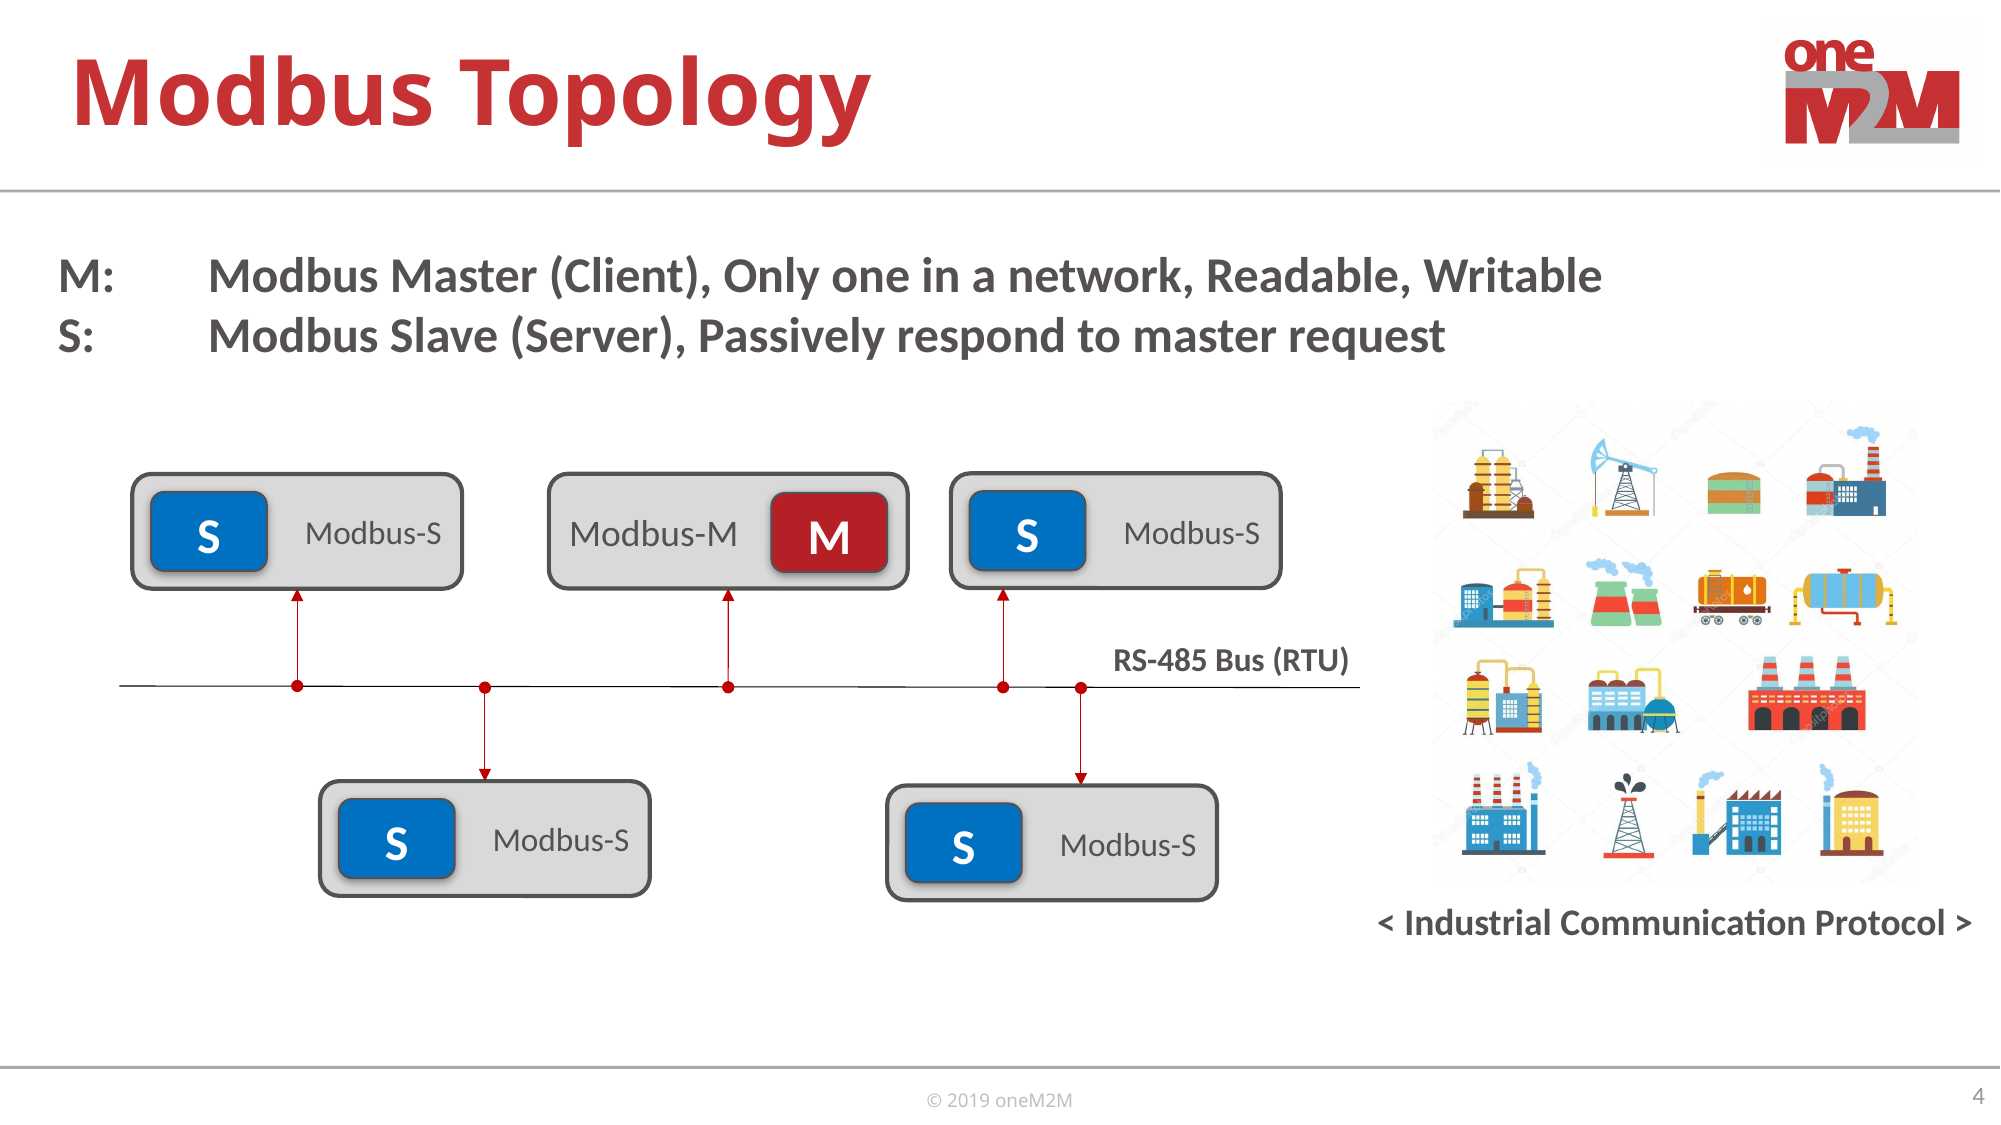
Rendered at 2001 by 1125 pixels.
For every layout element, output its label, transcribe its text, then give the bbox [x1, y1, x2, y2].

title Modbus Topology [54, 0, 1343, 193]
text_box RS-485 Bus (RTU) [1098, 630, 1368, 686]
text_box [887, 785, 1217, 901]
picture [1763, 17, 1981, 166]
picture [1433, 401, 1917, 883]
text_box < Industrial Communication Protocol > [1362, 890, 1989, 950]
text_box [548, 473, 908, 589]
text_box M: Modbus Master (Client), Only one in a network, Readable, Writable S: Modbus Slave (Server), Passively respond to master request [43, 235, 1662, 371]
slide_number 4 [1918, 1065, 2000, 1125]
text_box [132, 473, 463, 589]
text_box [950, 473, 1281, 589]
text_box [320, 781, 650, 896]
